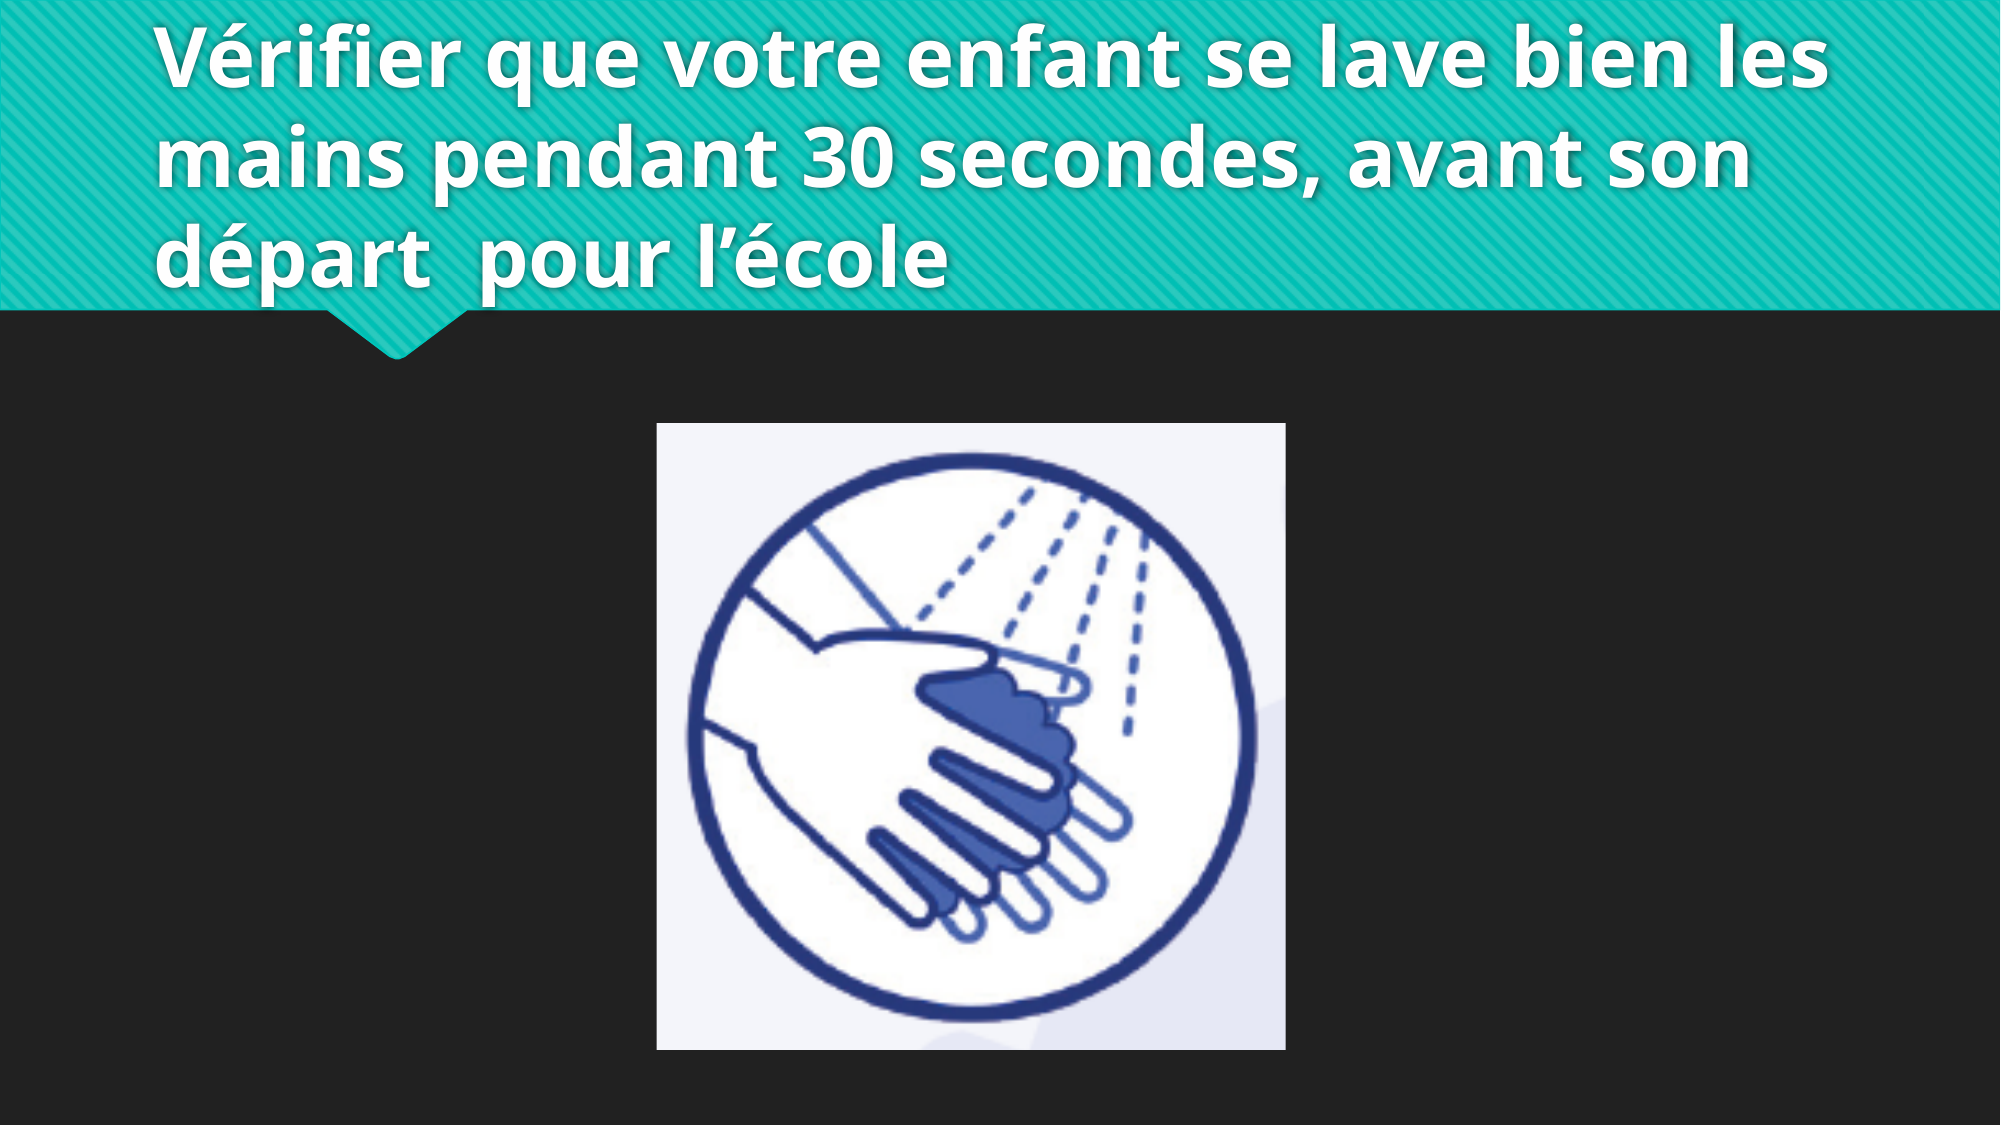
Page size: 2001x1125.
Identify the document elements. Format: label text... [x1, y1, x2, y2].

picture [656, 423, 1286, 1050]
title Vérifier que votre enfant se lave bien les mains pendant 30 secondes, avant son départ pour l’école [139, 152, 1874, 313]
